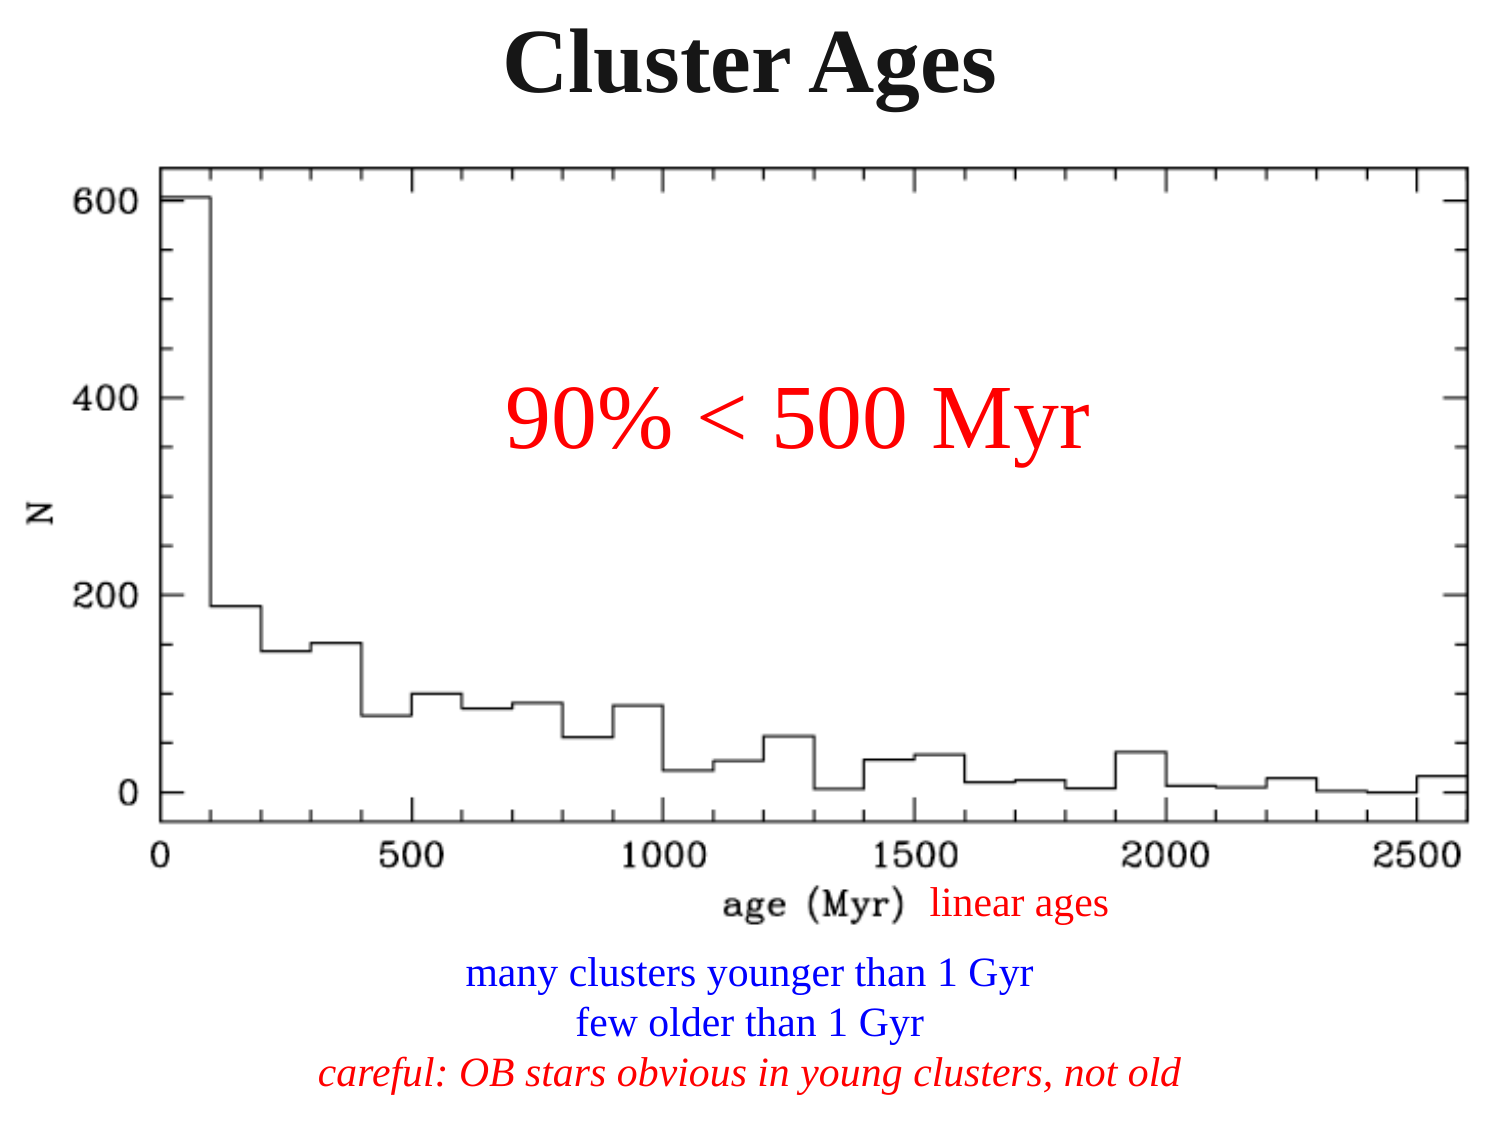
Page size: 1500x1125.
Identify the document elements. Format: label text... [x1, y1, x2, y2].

title Cluster Ages [0, 0, 1500, 111]
picture [0, 112, 1500, 975]
text_box many clusters younger than 1 Gyr few older than 1 Gyr careful: OB stars obvious in young clusters, not old [0, 983, 1500, 1103]
